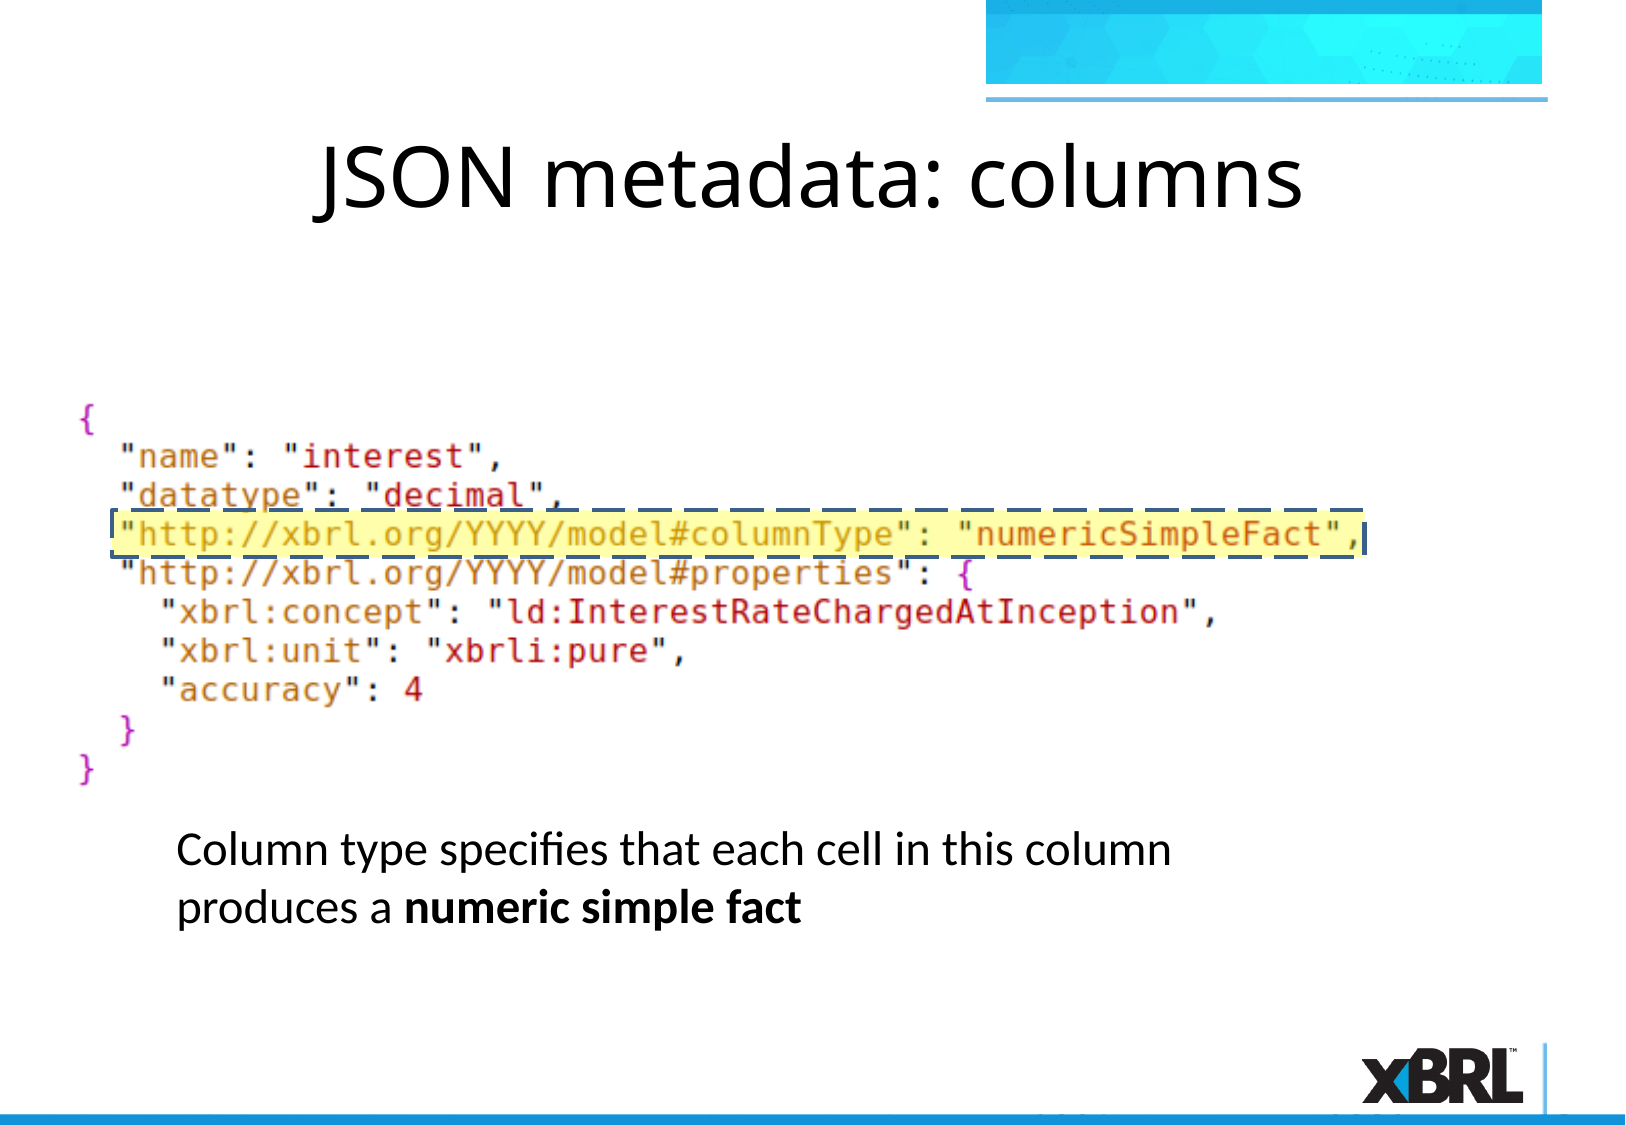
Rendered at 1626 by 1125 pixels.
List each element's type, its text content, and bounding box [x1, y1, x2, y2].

title JSON metadata: columns [81, 115, 1544, 233]
picture [986, 0, 1542, 84]
picture [52, 378, 1391, 810]
text_box Column type specifies that each cell in this column produces a numeric simple fact [161, 818, 1305, 941]
picture [0, 1114, 1626, 1125]
